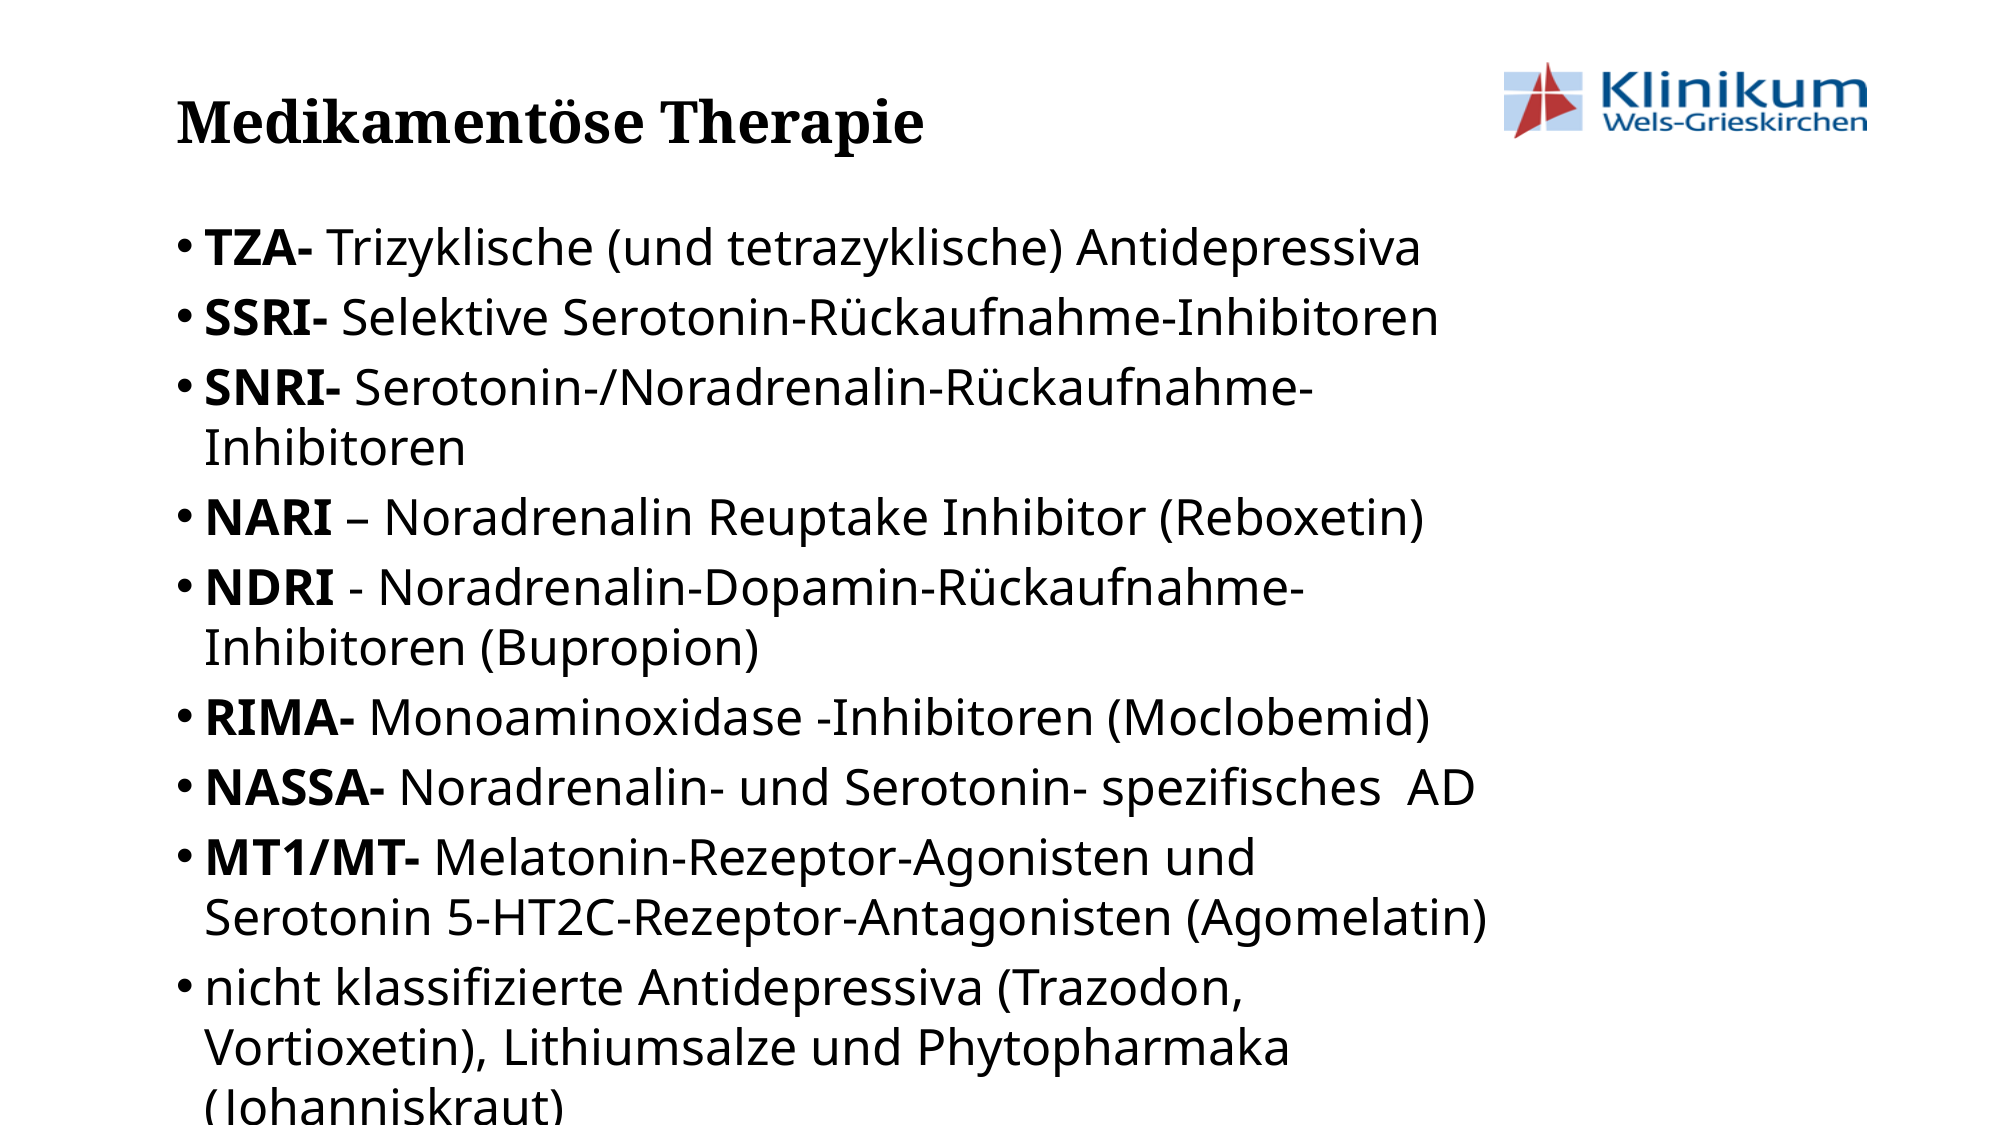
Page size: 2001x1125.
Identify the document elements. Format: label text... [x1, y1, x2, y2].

picture [1504, 62, 1867, 139]
list TZA- Trizyklische (und tetrazyklische) Antidepressiva SSRI- Selektive Serotonin-Rückaufnahme-Inhibitoren SNRI- Serotonin-/Noradrenalin-Rückaufnahme-Inhibitoren NARI – Noradrenalin Reuptake Inhibitor (Reboxetin) NDRI - Noradrenalin-Dopamin-Rückaufnahme-Inhibitoren (Bupropion) RIMA- Monoaminoxidase -Inhibitoren (Moclobemid) NASSA- Noradrenalin- und Serotonin- spezifisches AD MT1/MT- Melatonin-Rezeptor-Agonisten und Serotonin 5-HT2C-Rezeptor-Antagonisten (Agomelatin) nicht klassifizierte Antidepressiva (Trazodon, Vortioxetin), Lithiumsalze und Phytopharmaka (Johanniskraut) [161, 208, 1512, 1089]
title Medikamentöse Therapie [161, 78, 1512, 208]
